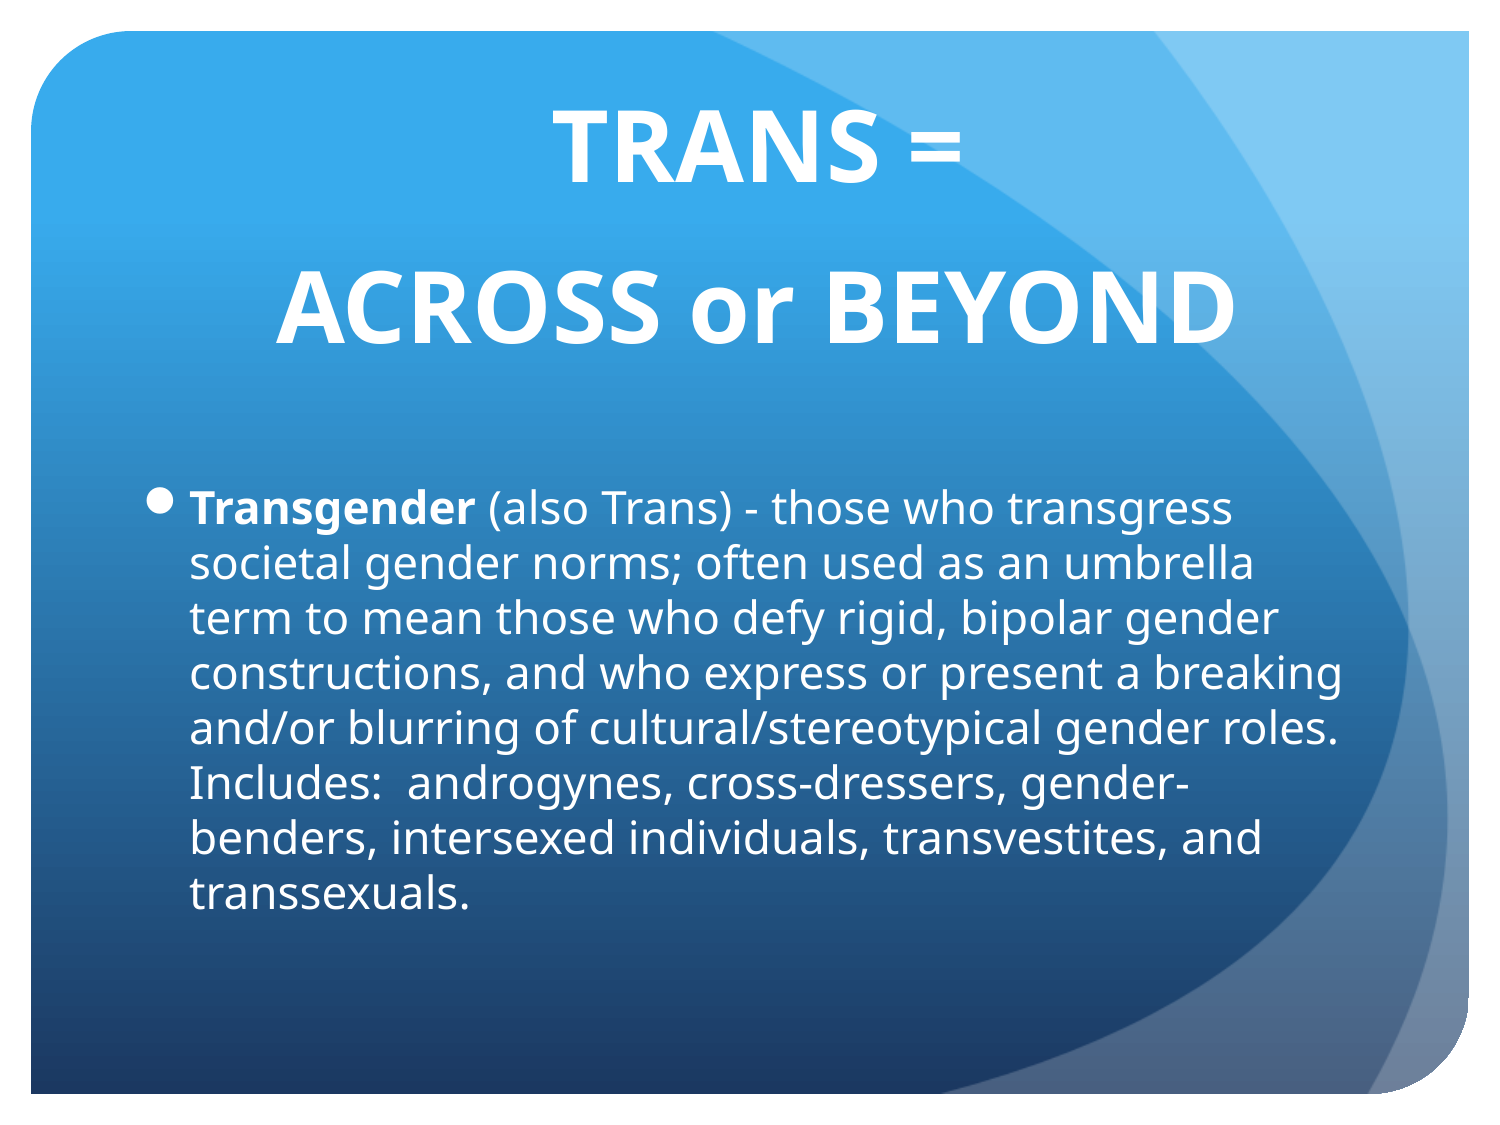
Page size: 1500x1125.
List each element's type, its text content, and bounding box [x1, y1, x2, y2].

picture [24, 30, 1473, 1094]
list Transgender (also Trans) - those who transgress societal gender norms; often used as an umbrella term to mean those who defy rigid, bipolar gender constructions, and who express or present a breaking and/or blurring of cultural/stereotypical gender roles. Includes: androgynes, cross-dressers, gender-benders, intersexed individuals, transvestites, and transsexuals. [127, 471, 1372, 1125]
text_box TRANS = ACROSS or BEYOND [136, 74, 1381, 766]
